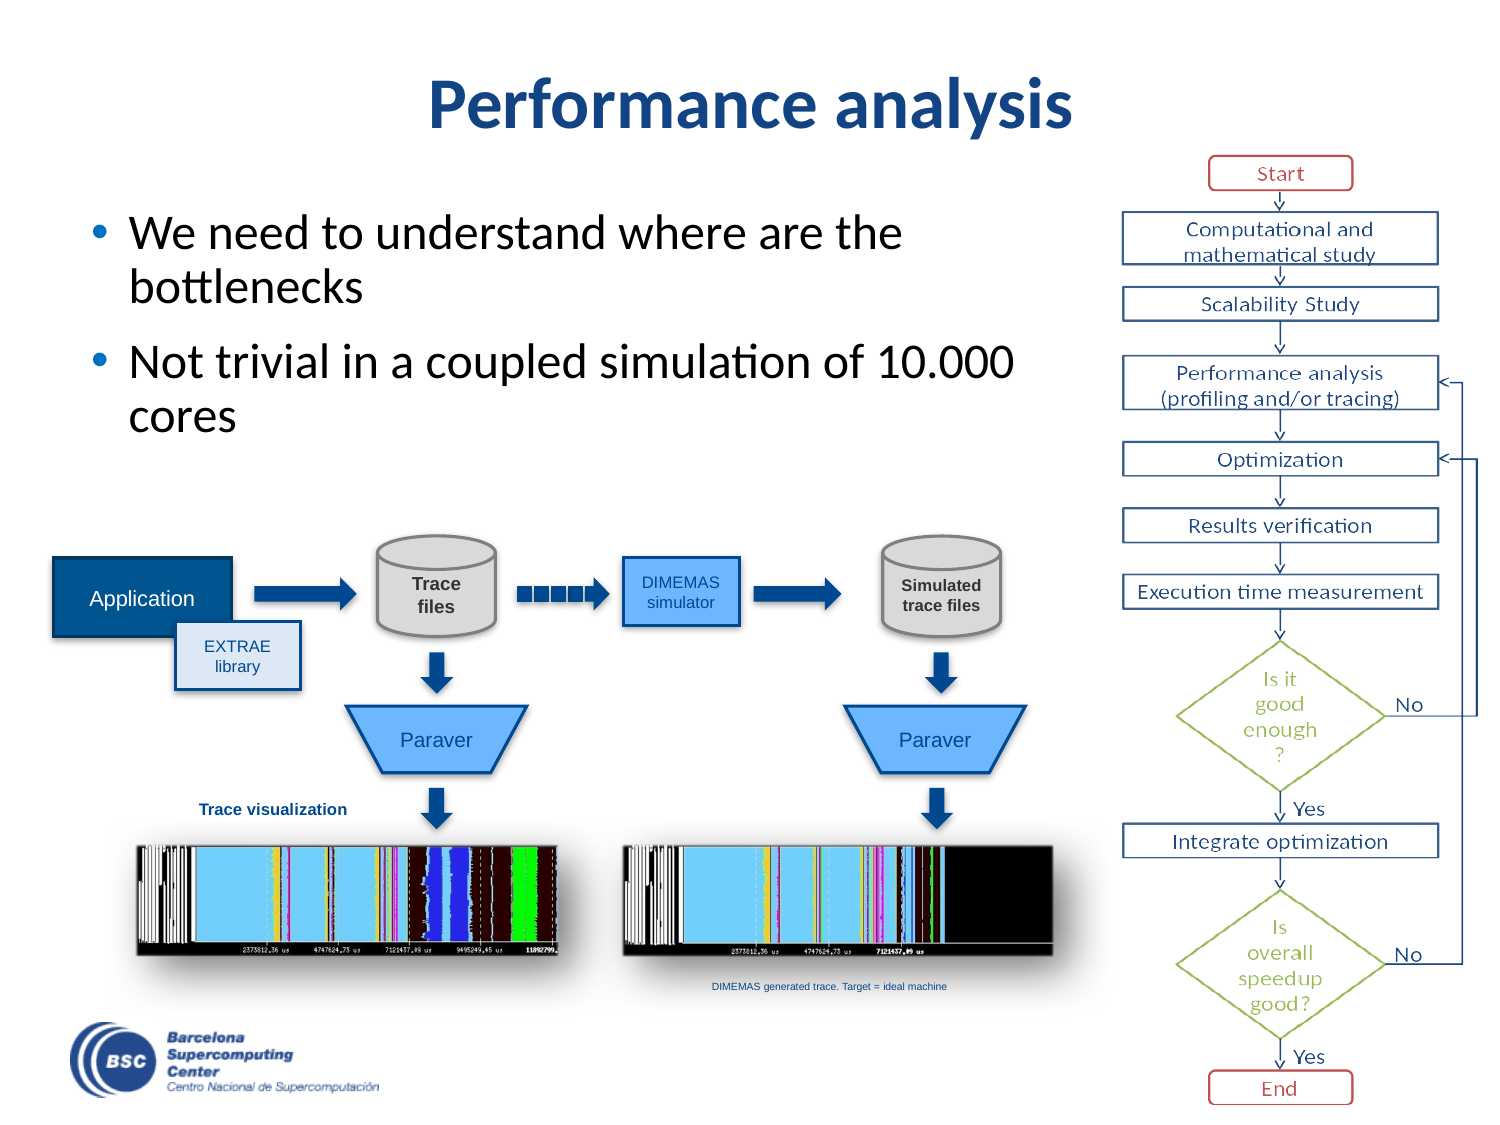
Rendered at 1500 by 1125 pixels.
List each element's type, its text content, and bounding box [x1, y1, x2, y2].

picture [70, 1022, 379, 1098]
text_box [53, 535, 1054, 993]
title Performance analysis [76, 35, 1427, 174]
list We need to understand where are the bottlenecks Not trivial in a coupled simulation of 10.000 cores [76, 199, 1082, 842]
picture [1121, 154, 1478, 1105]
